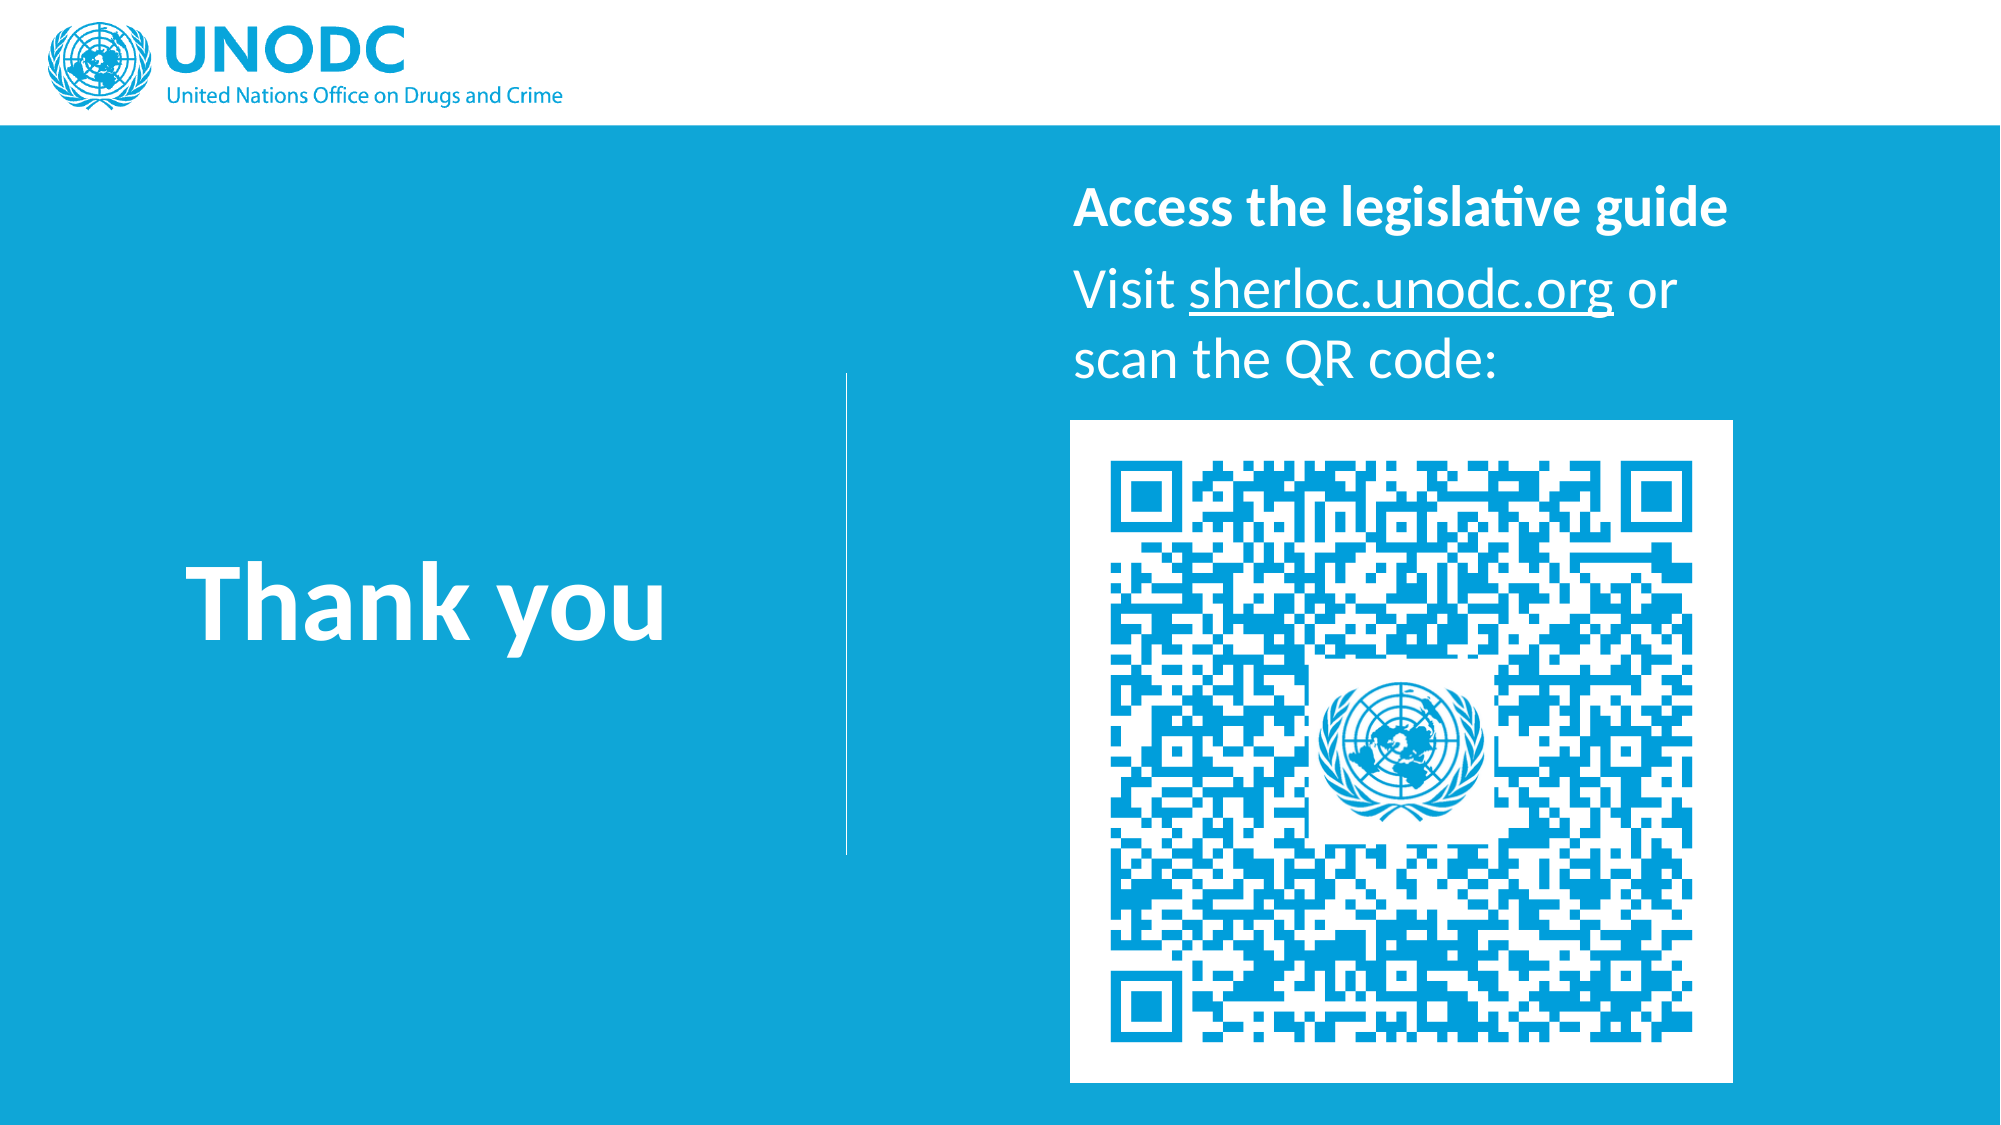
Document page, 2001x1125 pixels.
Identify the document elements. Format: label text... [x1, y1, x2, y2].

picture [1071, 421, 1732, 1082]
picture [43, 17, 567, 115]
text_box Thank you [103, 520, 752, 663]
text_box Access the legislative guide Visit sherloc.unodc.org or scan the QR code: [1059, 160, 1756, 882]
